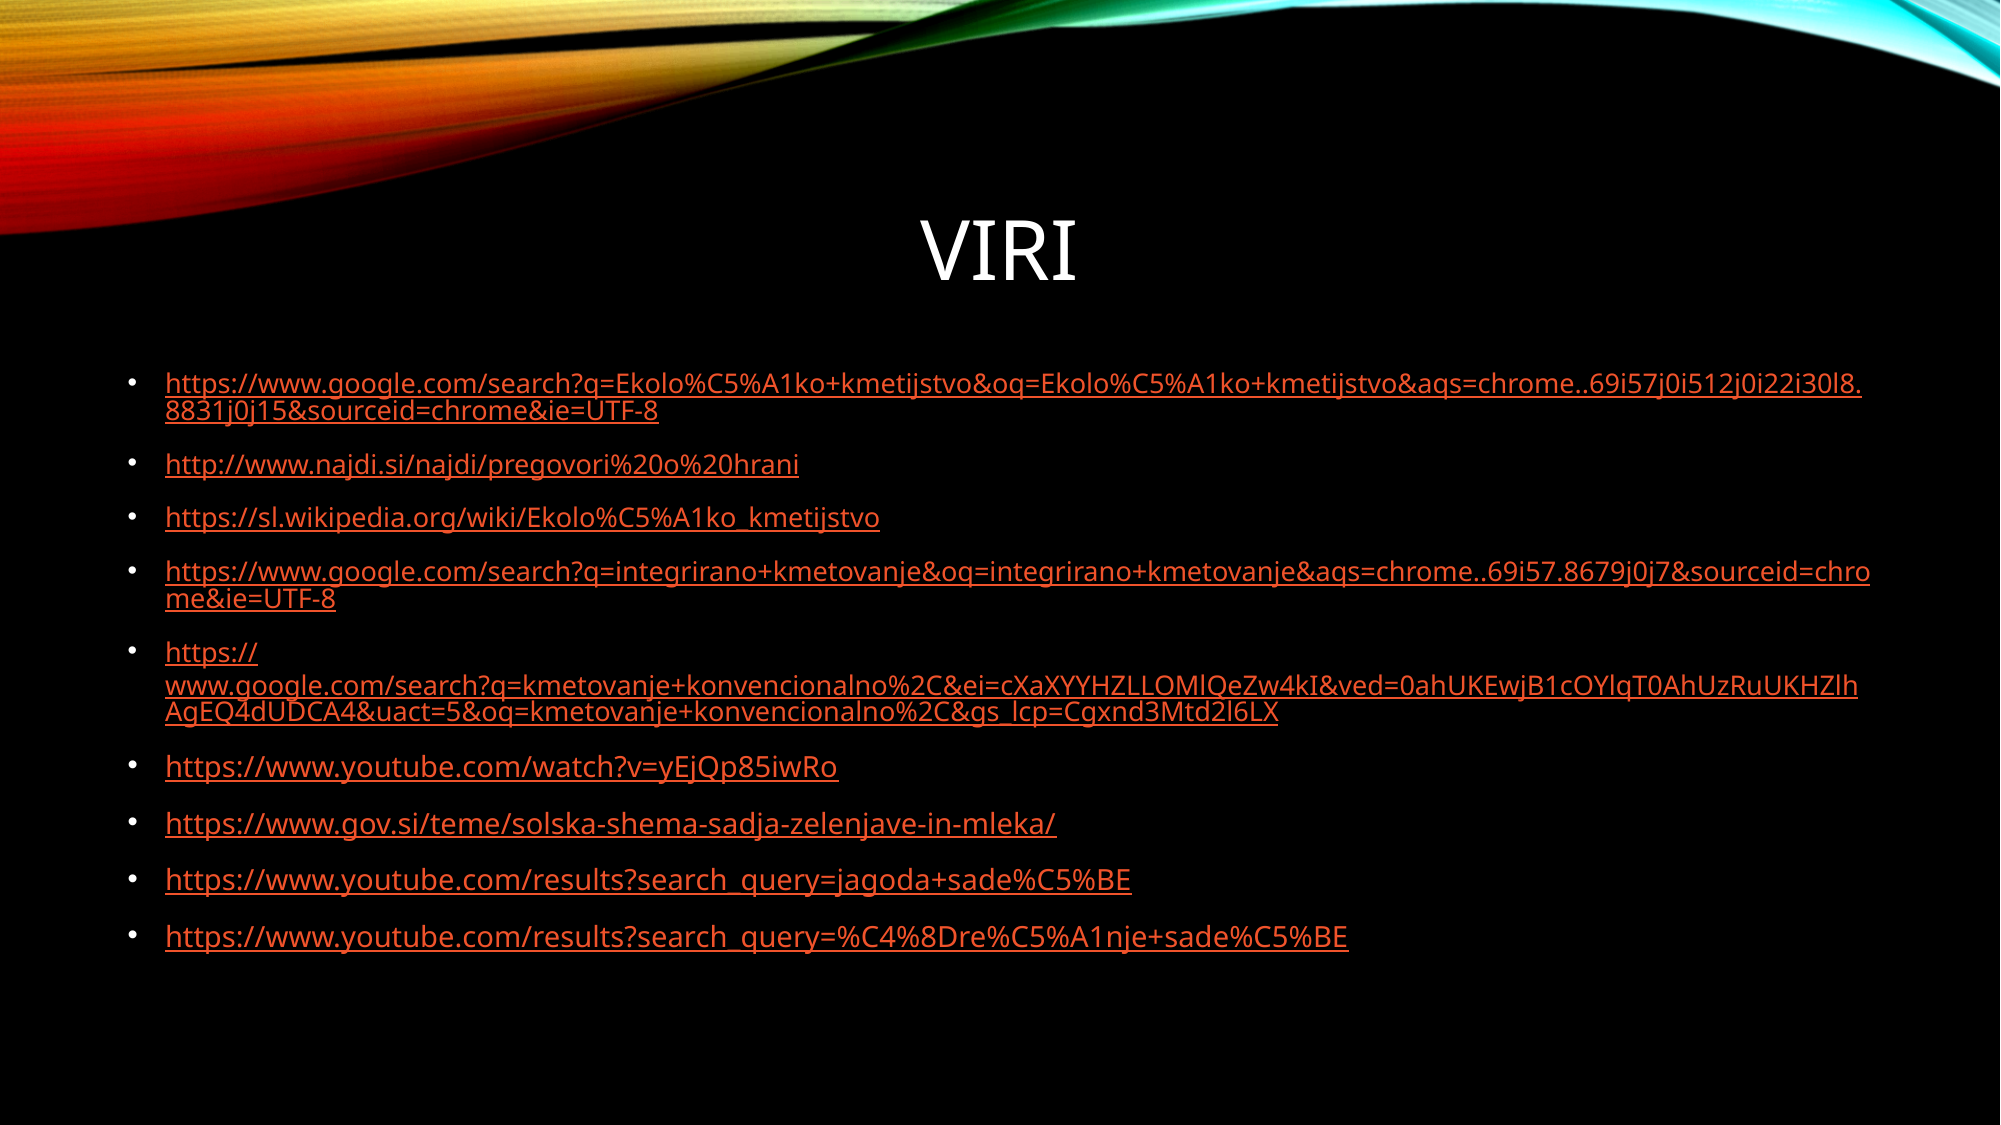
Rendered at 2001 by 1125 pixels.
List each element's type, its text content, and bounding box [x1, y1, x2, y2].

list https://www.google.com/search?q=Ekolo%C5%A1ko+kmetijstvo&oq=Ekolo%C5%A1ko+kmetijstvo&aqs=chrome..69i57j0i512j0i22i30l8.8831j0j15&sourceid=chrome&ie=UTF-8 http://www.najdi.si/najdi/pregovori%20o%20hrani https://sl.wikipedia.org/wiki/Ekolo%C5%A1ko_kmetijstvo https://www.google.com/search?q=integrirano+kmetovanje&oq=integrirano+kmetovanje&aqs=chrome..69i57.8679j0j7&sourceid=chrome&ie=UTF-8 https://www.google.com/search?q=kmetovanje+konvencionalno%2C&ei=cXaXYYHZLLOMlQeZw4kI&ved=0ahUKEwjB1cOYlqT0AhUzRuUKHZlhAgEQ4dUDCA4&uact=5&oq=kmetovanje+konvencionalno%2C&gs_lcp=Cgxnd3Mtd2l6LX https://www.youtube.com/watch?v=yEjQp85iwRo https://www.gov.si/teme/solska-shema-sadja-zelenjave-in-mleka/ https://www.youtube.com/results?search_query=jagoda+sade%C5%BE https://www.youtube.com/results?search_query=%C4%8Dre%C5%A1nje+sade%C5%BE [112, 360, 1888, 1021]
title Viri [293, 147, 1707, 360]
picture [0, 0, 2000, 237]
